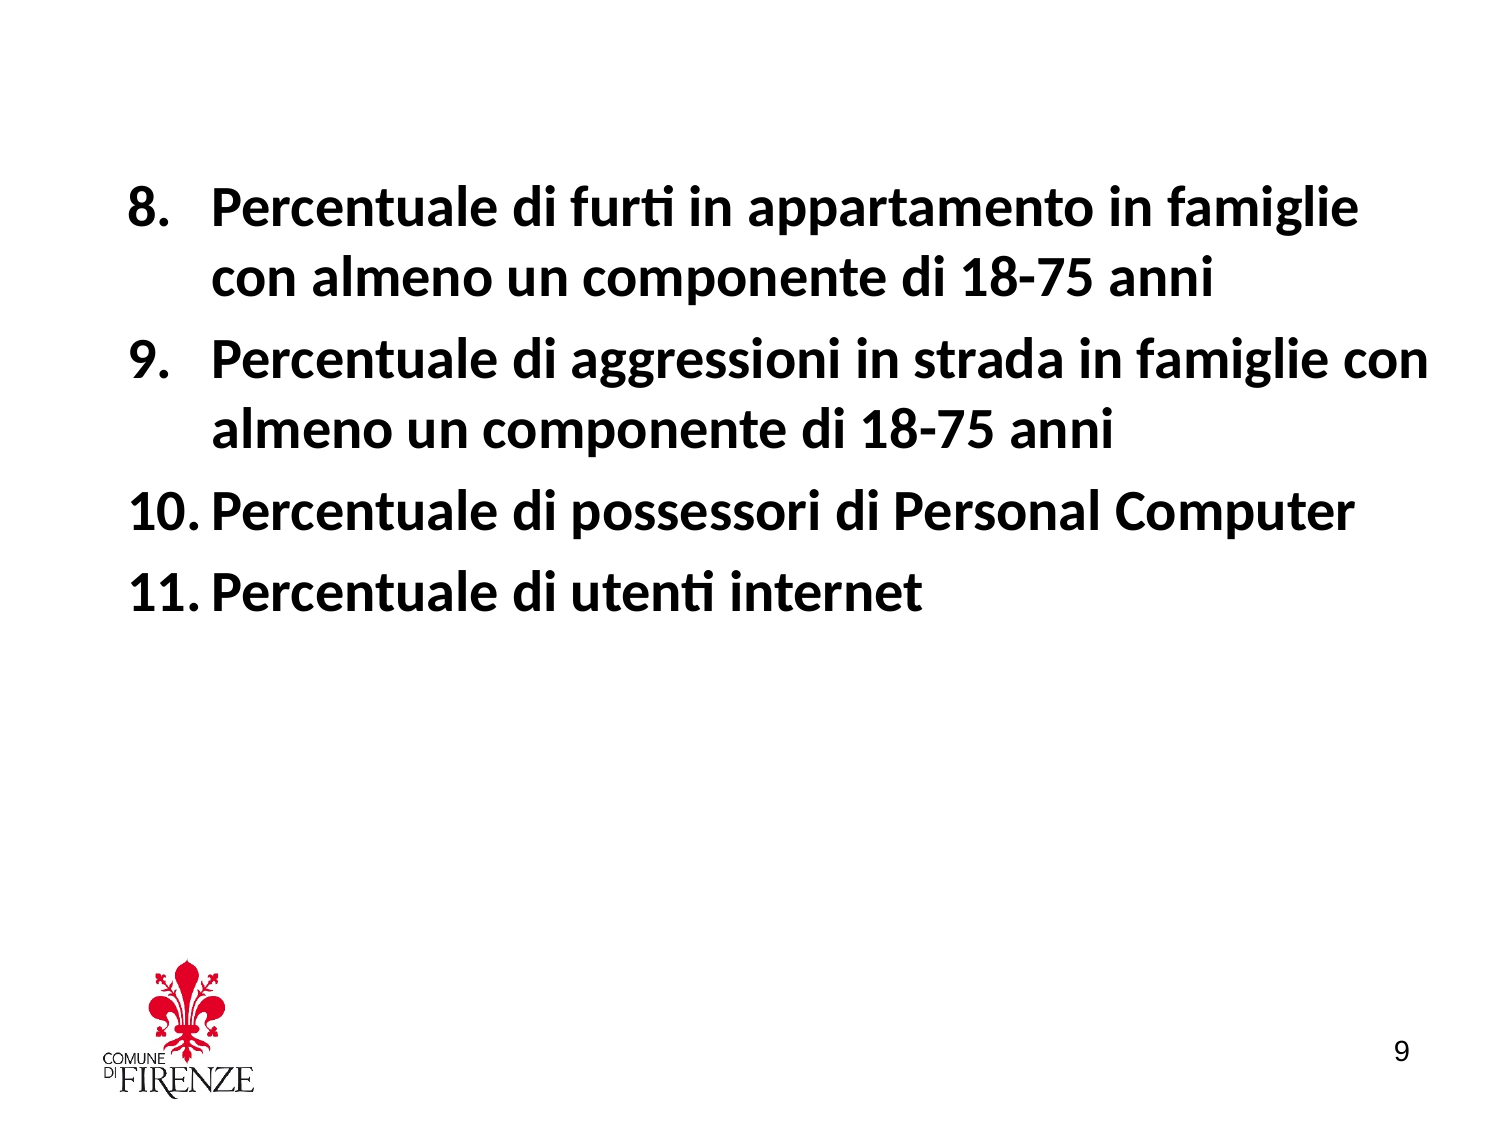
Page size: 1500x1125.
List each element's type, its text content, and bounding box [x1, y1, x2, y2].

list Percentuale di furti in appartamento in famiglie con almeno un componente di 18-75 anni Percentuale di aggressioni in strada in famiglie con almeno un componente di 18-75 anni Percentuale di possessori di Personal Computer Percentuale di utenti internet [112, 160, 1449, 875]
slide_number 9 [1074, 1024, 1425, 1103]
picture [103, 958, 254, 1099]
